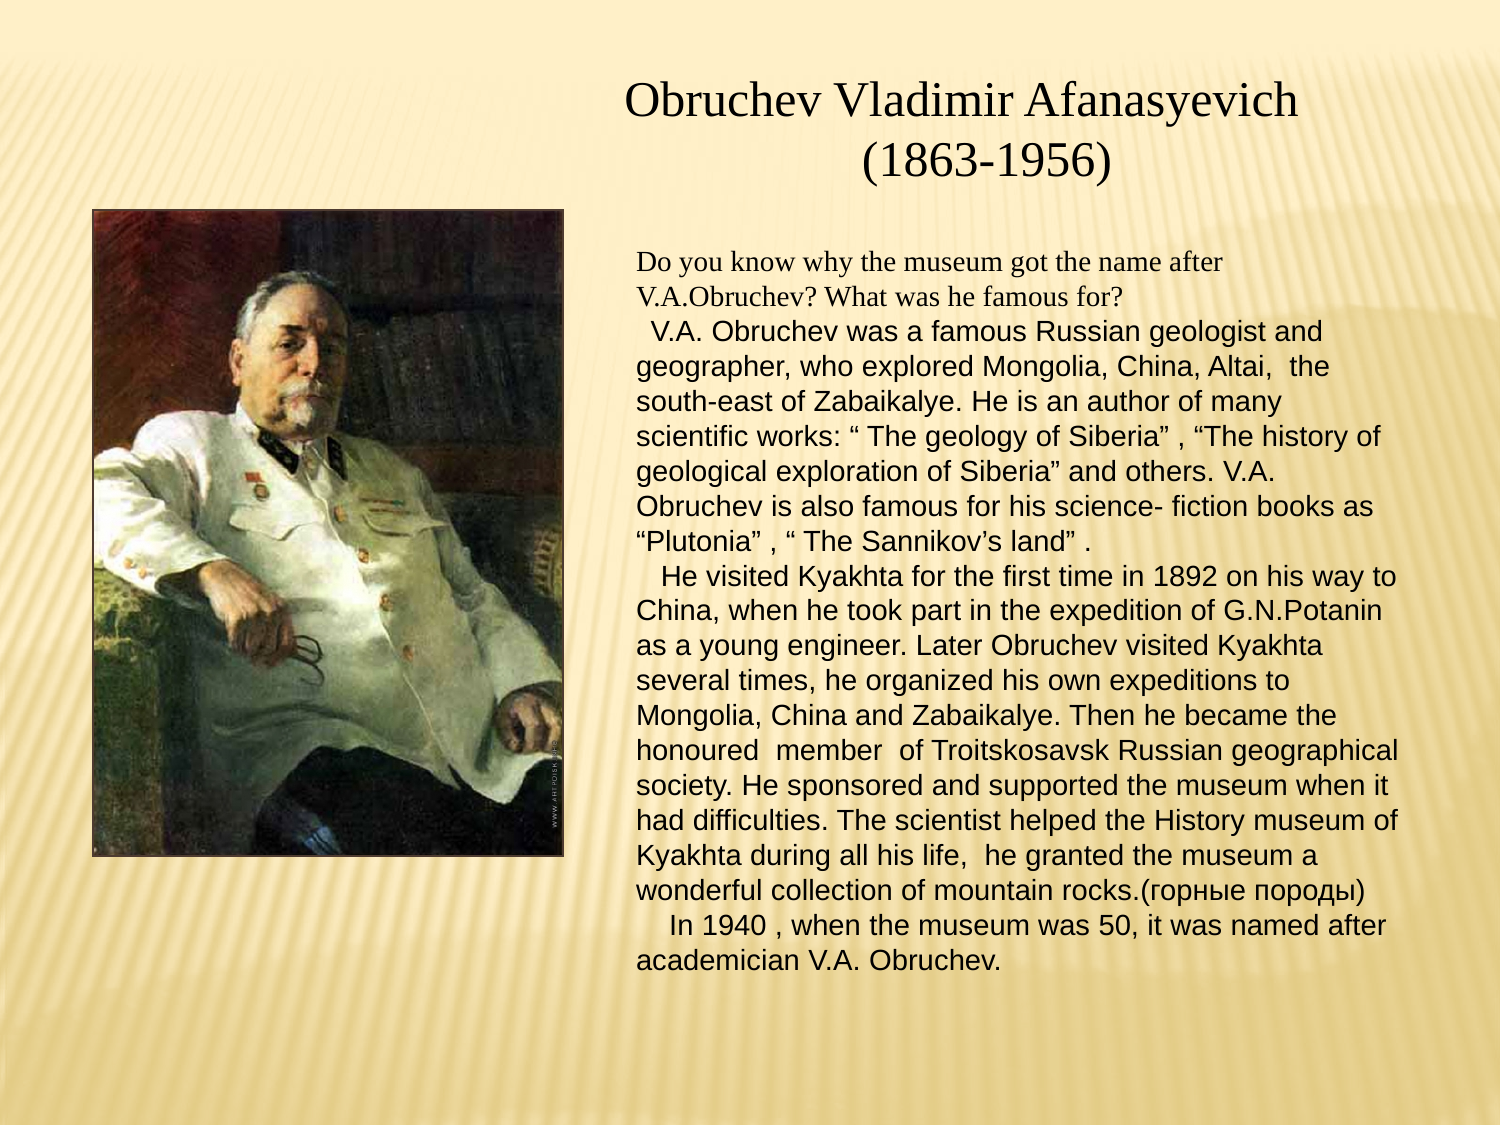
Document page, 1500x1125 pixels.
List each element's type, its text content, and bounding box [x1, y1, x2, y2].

text_box Do you know why the museum got the name after V.A.Obruchev? What was he famous for? V.A. Obruchev was a famous Russian geologist and geographer, who explored Mongolia, China, Altai, the south-east of Zabaikalye. He is an author of many scientific works: “ The geology of Siberia” , “The history of geological exploration of Siberia” and others. V.A. Obruchev is also famous for his science- fiction books as “Plutonia” , “ The Sannikov’s land” . He visited Kyakhta for the first time in 1892 on his way to China, when he took part in the expedition of G.N.Potanin as a young engineer. Later Obruchev visited Kyakhta several times, he organized his own expeditions to Mongolia, China and Zabaikalye. Then he became the honoured member of Troitskosavsk Russian geographical society. He sponsored and supported the museum when it had difficulties. The scientist helped the History museum of Kyakhta during all his life, he granted the museum a wonderful collection of mountain rocks.(горные породы) In 1940 , when the museum was 50, it was named after academician V.A. Obruchev. [621, 234, 1418, 984]
picture [93, 210, 563, 856]
text_box Obruchev Vladimir Afanasyevich (1863-1956) [609, 59, 1500, 195]
